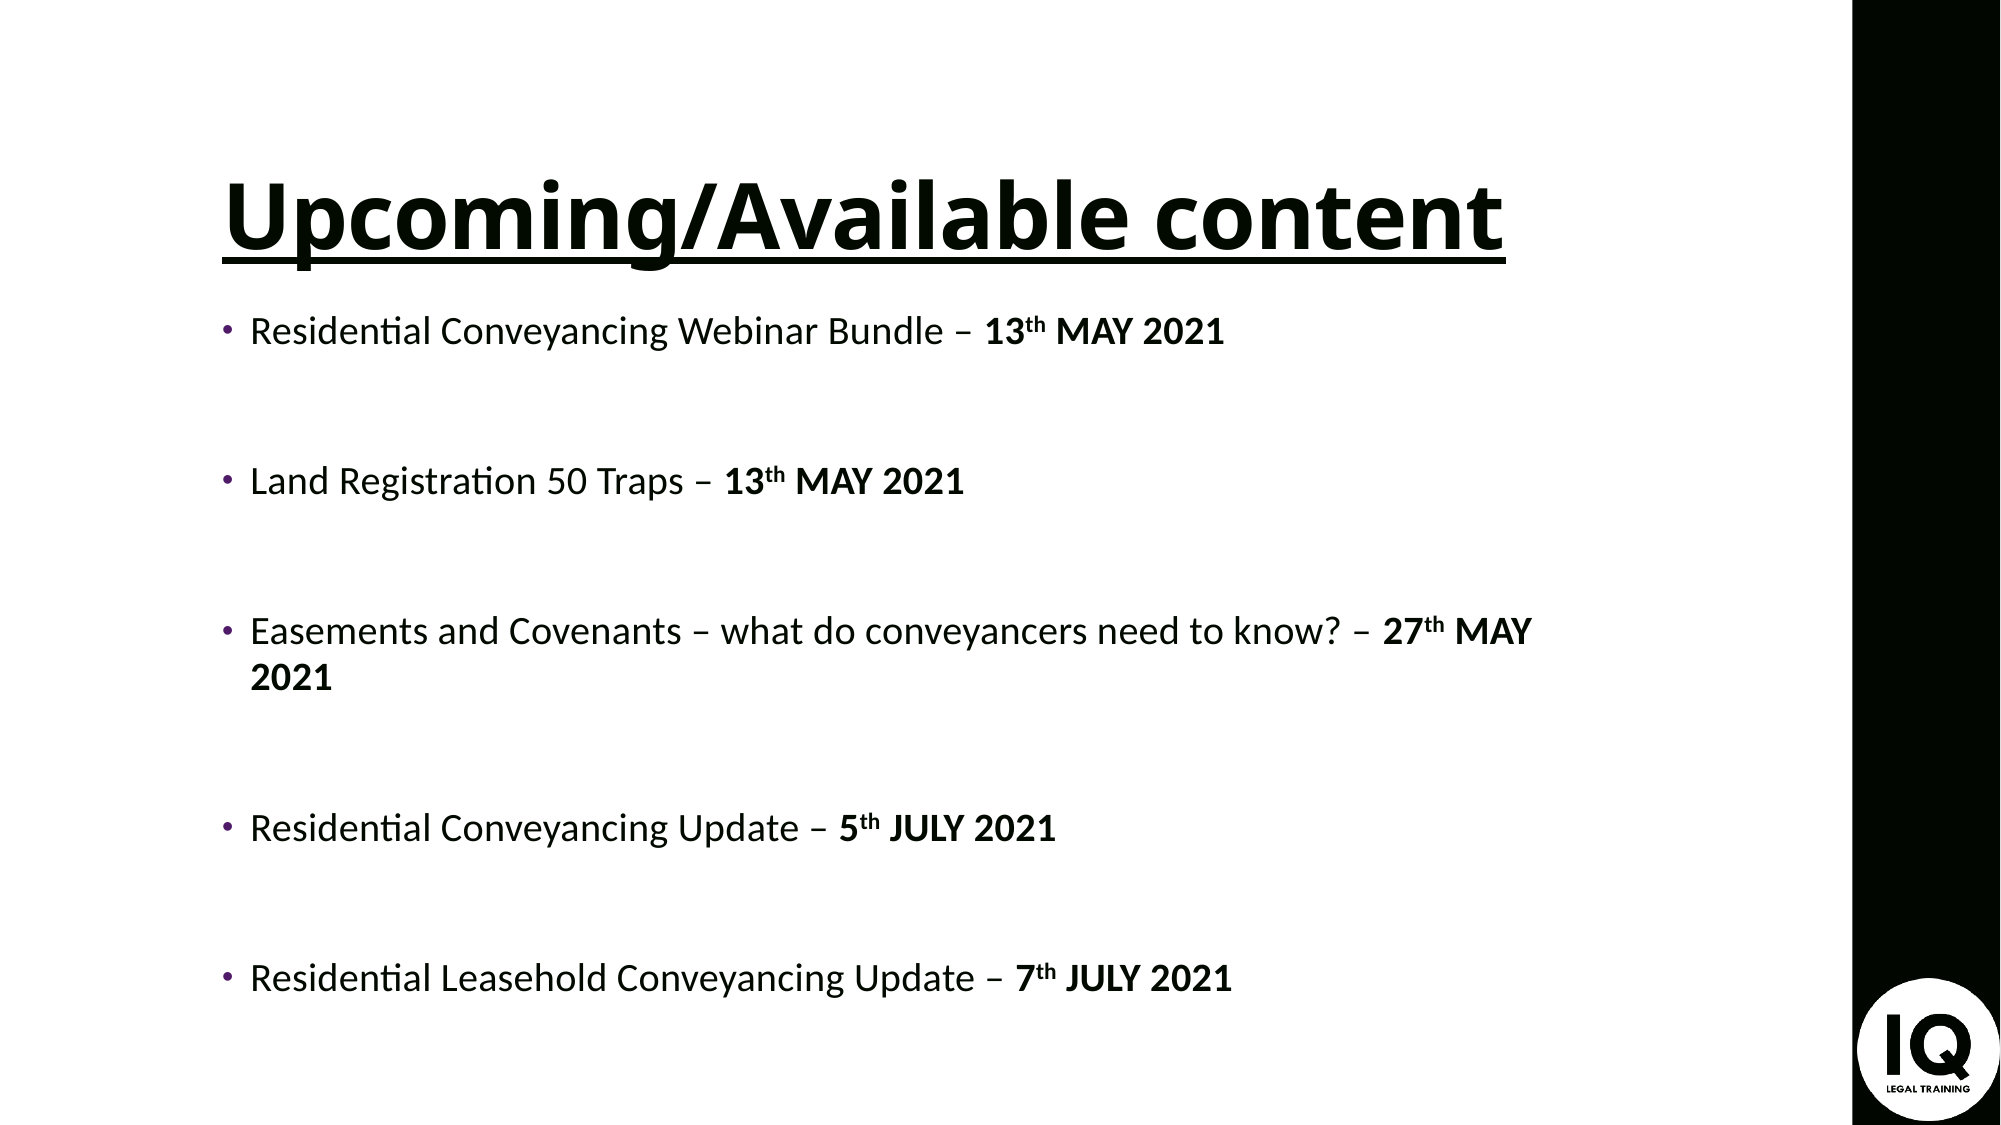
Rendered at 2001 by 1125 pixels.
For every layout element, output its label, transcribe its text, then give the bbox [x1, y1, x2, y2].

picture [1857, 978, 2000, 1122]
list Residential Conveyancing Webinar Bundle – 13th MAY 2021 Land Registration 50 Traps – 13th MAY 2021 Easements and Covenants – what do conveyancers need to know? – 27th MAY 2021 Residential Conveyancing Update – 5th JULY 2021 Residential Leasehold Conveyancing Update – 7th JULY 2021 [206, 299, 1617, 1014]
title Upcoming/Available content [206, 60, 1797, 278]
